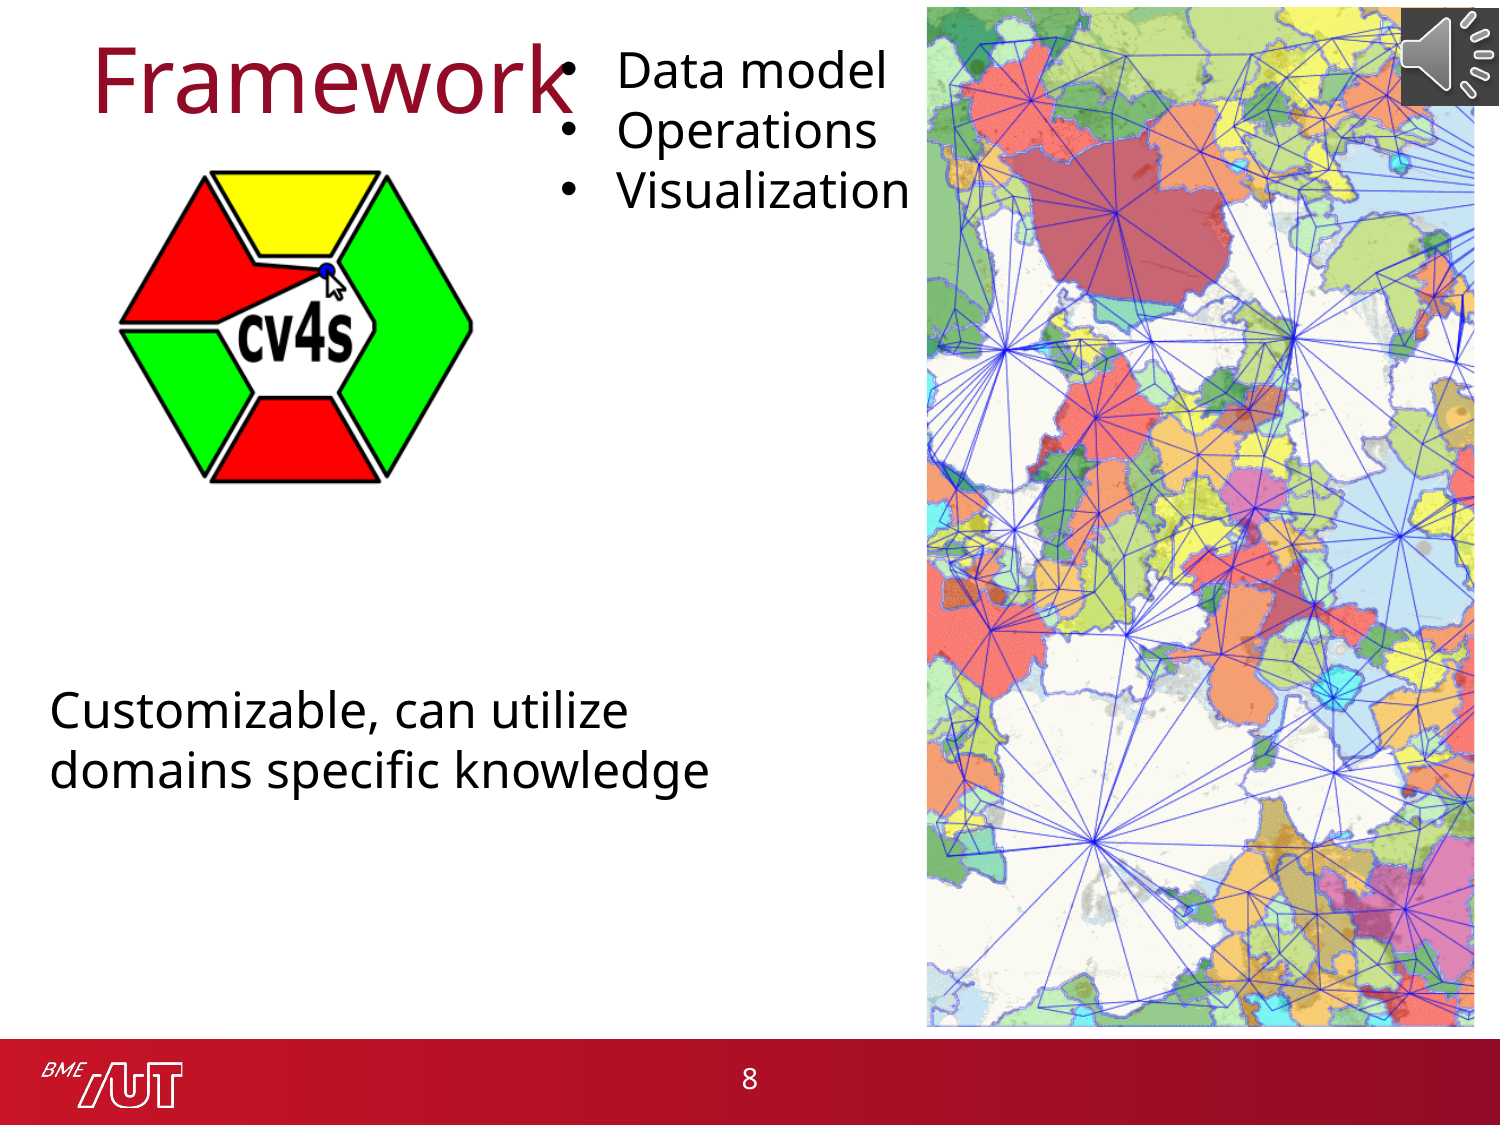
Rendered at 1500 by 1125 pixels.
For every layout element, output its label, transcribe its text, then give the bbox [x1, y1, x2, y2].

picture [926, 7, 1500, 1027]
title Framework [75, 18, 926, 149]
text_box Customizable, can utilize domains specific knowledge [34, 671, 904, 807]
text_box Data model Operations Visualization [545, 31, 926, 226]
slide_number 8 [705, 1054, 795, 1107]
picture [107, 160, 482, 495]
